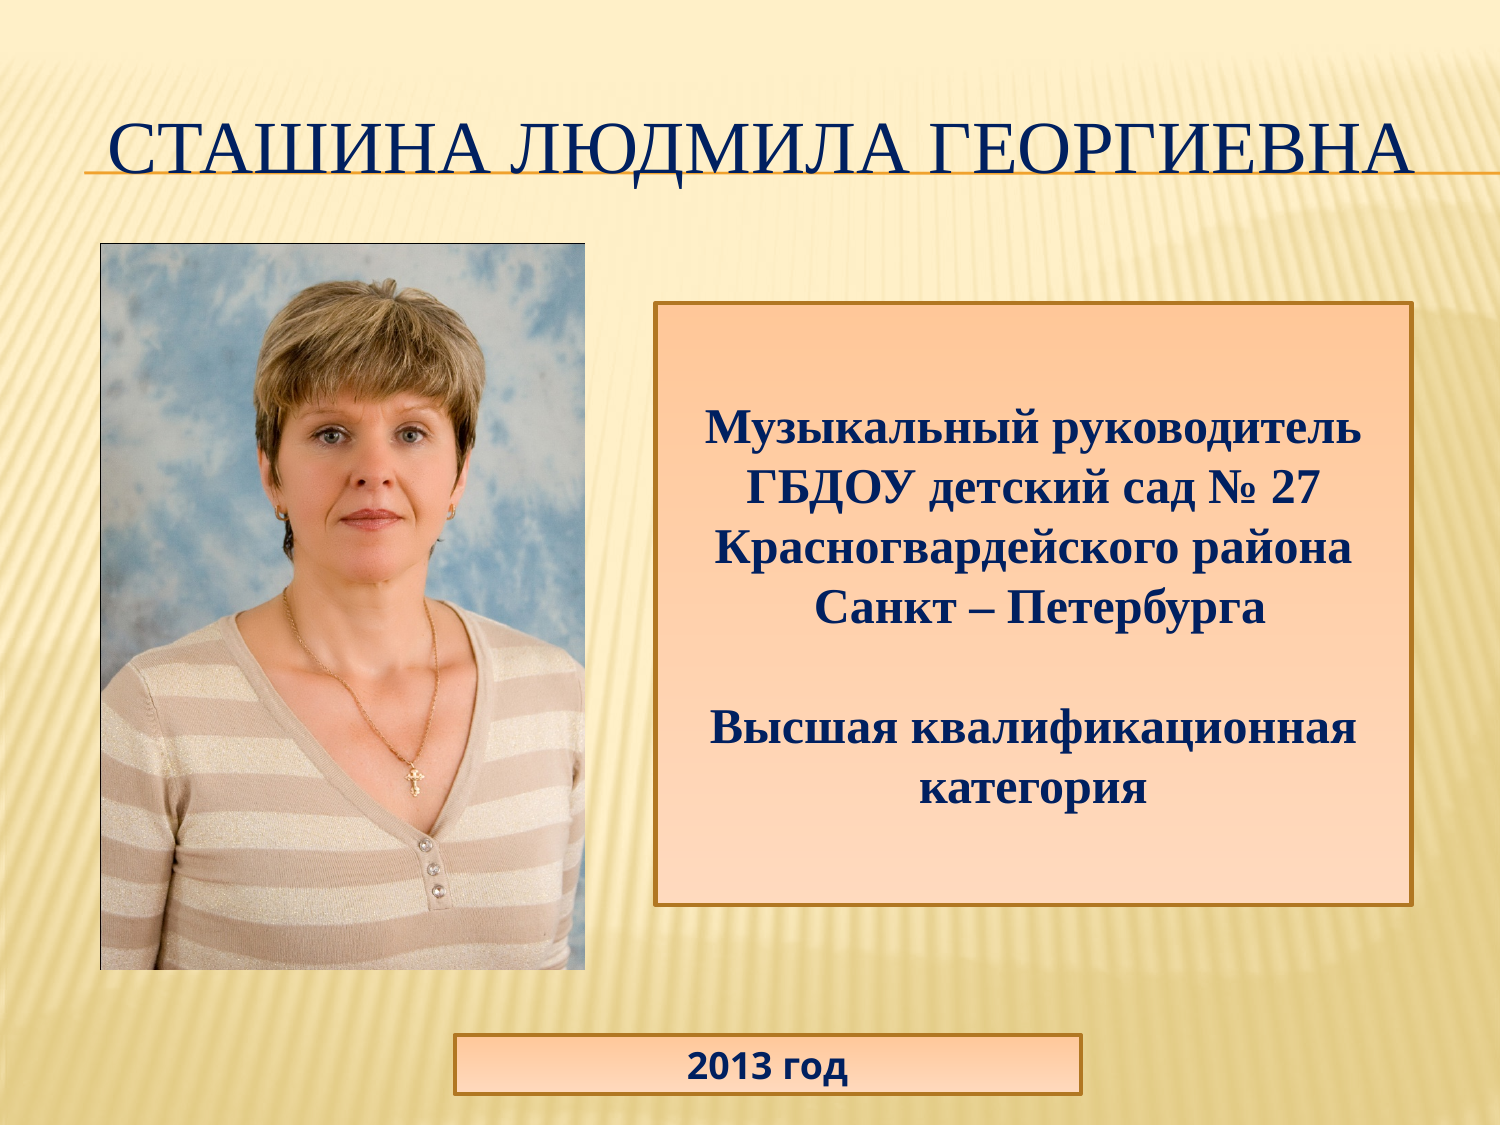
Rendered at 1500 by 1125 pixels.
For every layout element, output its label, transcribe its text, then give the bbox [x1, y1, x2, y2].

title Сташина Людмила Георгиевна [49, 75, 1475, 213]
text_box Музыкальный руководитель ГБДОУ детский сад № 27 Красногвардейского района Санкт – Петербурга Высшая квалификационная категория [653, 301, 1414, 907]
picture [100, 243, 585, 971]
text_box 2013 год [453, 1033, 1083, 1096]
